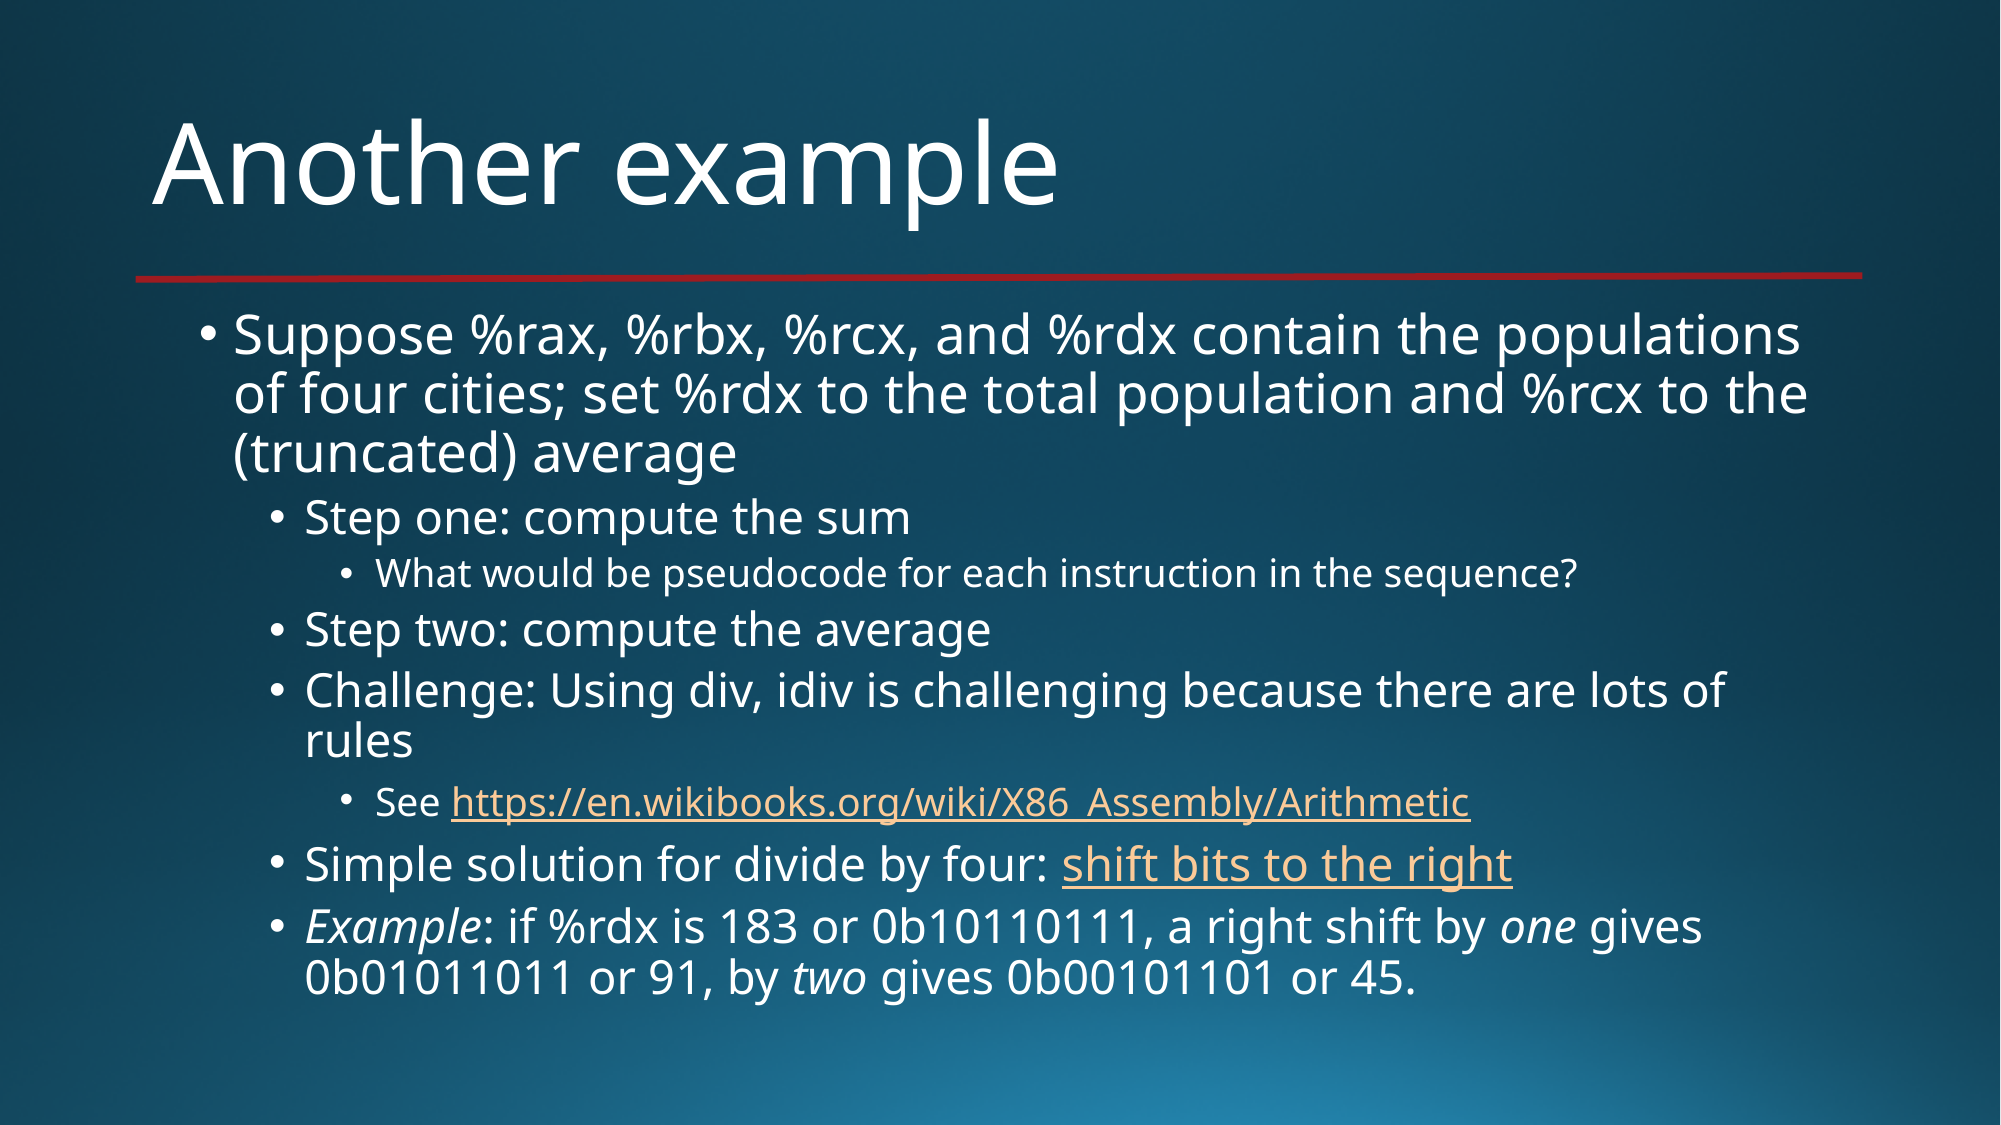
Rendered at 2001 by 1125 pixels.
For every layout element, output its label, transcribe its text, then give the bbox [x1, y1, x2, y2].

list Suppose %rax, %rbx, %rcx, and %rdx contain the populations of four cities; set %rdx to the total population and %rcx to the (truncated) average Step one: compute the sum What would be pseudocode for each instruction in the sequence? Step two: compute the average Challenge: Using div, idiv is challenging because there are lots of rules See https://en.wikibooks.org/wiki/X86_Assembly/Arithmetic Simple solution for divide by four: shift bits to the right Example: if %rdx is 183 or 0b10110111, a right shift by one gives 0b01011011 or 91, by two gives 0b00101101 or 45. [183, 299, 1863, 1014]
title Another example [137, 59, 1863, 278]
picture [0, 0, 2001, 1125]
